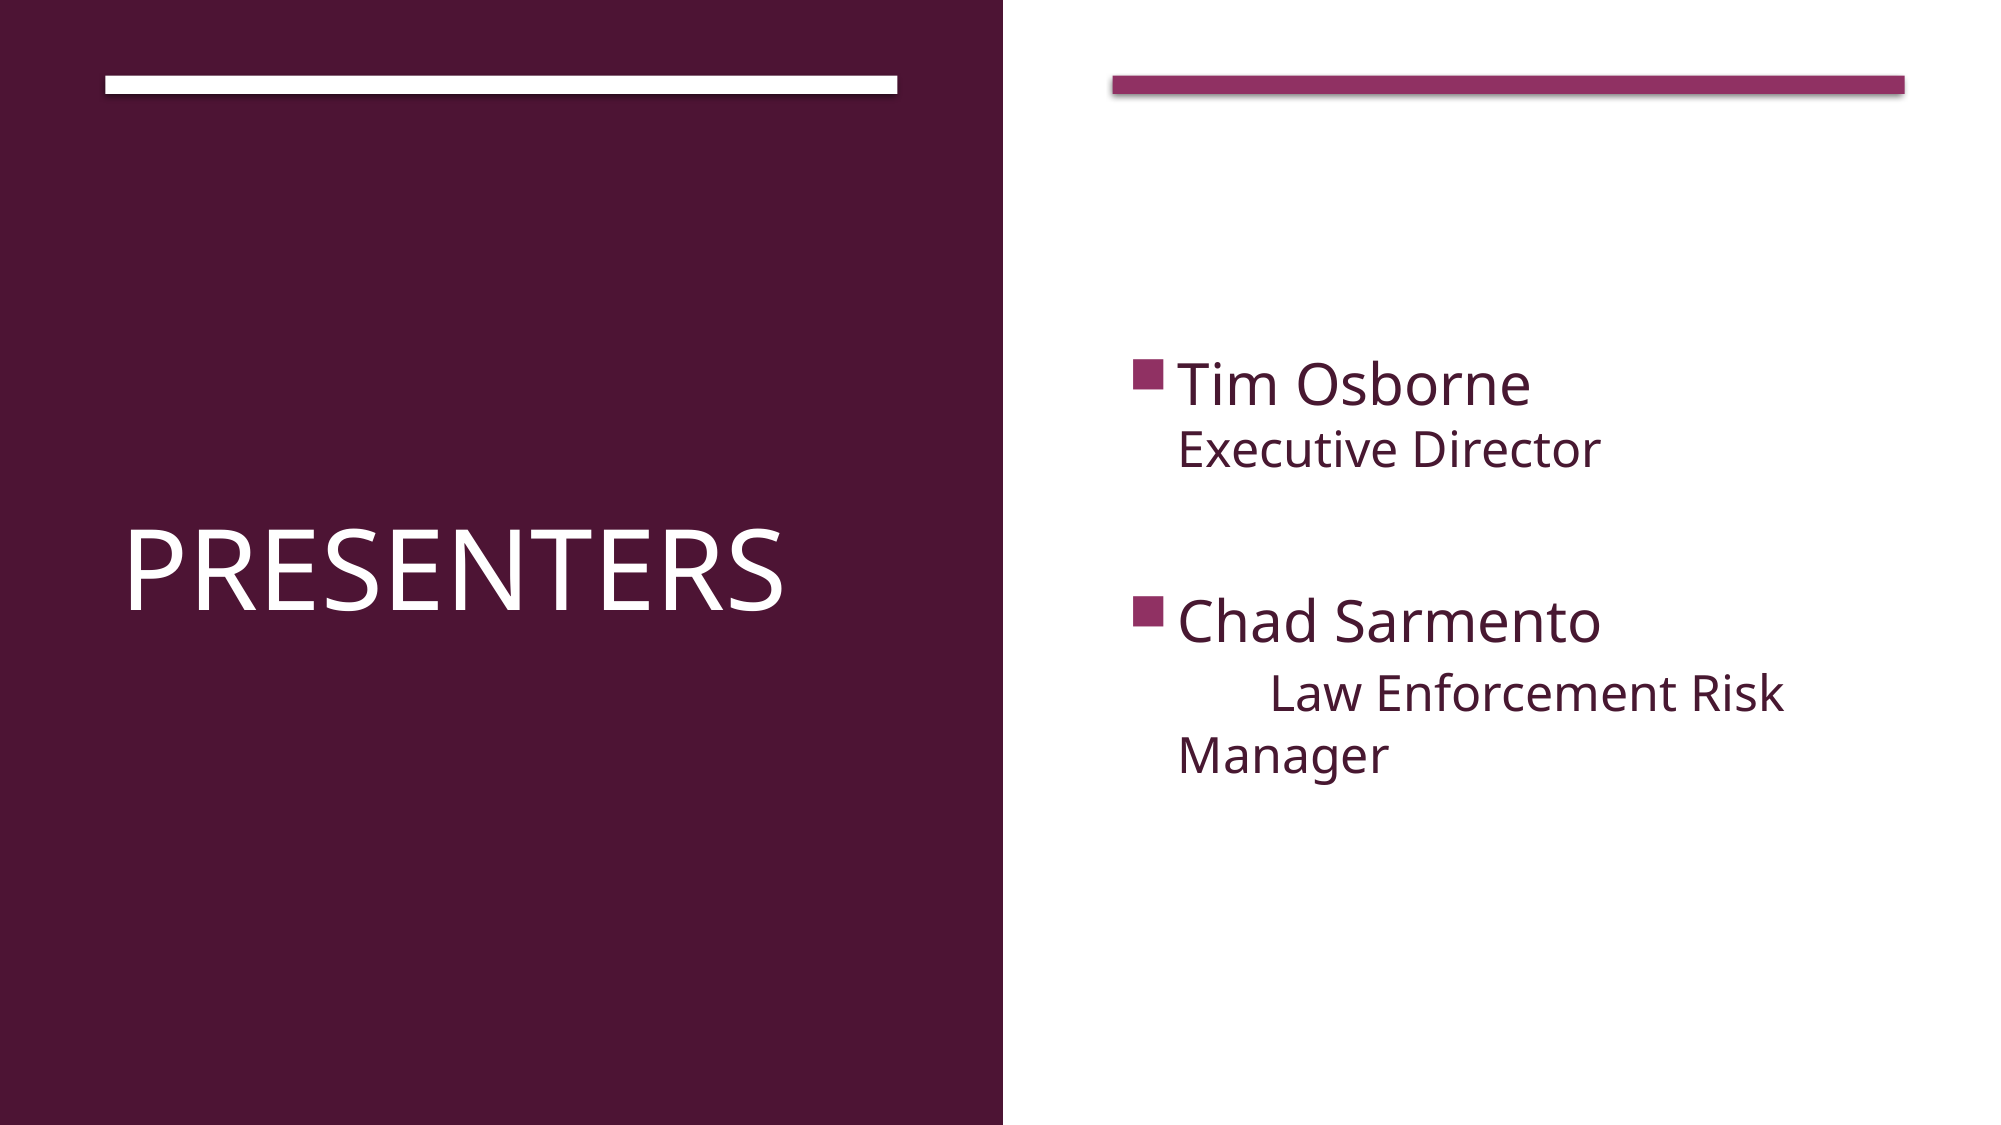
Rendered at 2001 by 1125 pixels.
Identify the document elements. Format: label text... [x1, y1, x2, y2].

text_box [1112, 74, 1906, 95]
text_box [0, 0, 1005, 1125]
title presenters [105, 169, 898, 962]
text_box [104, 74, 898, 95]
text_box [1005, 0, 2000, 1125]
list Tim Osborne Executive Director Chad Sarmento Law Enforcement Risk Manager [1112, 169, 1905, 962]
